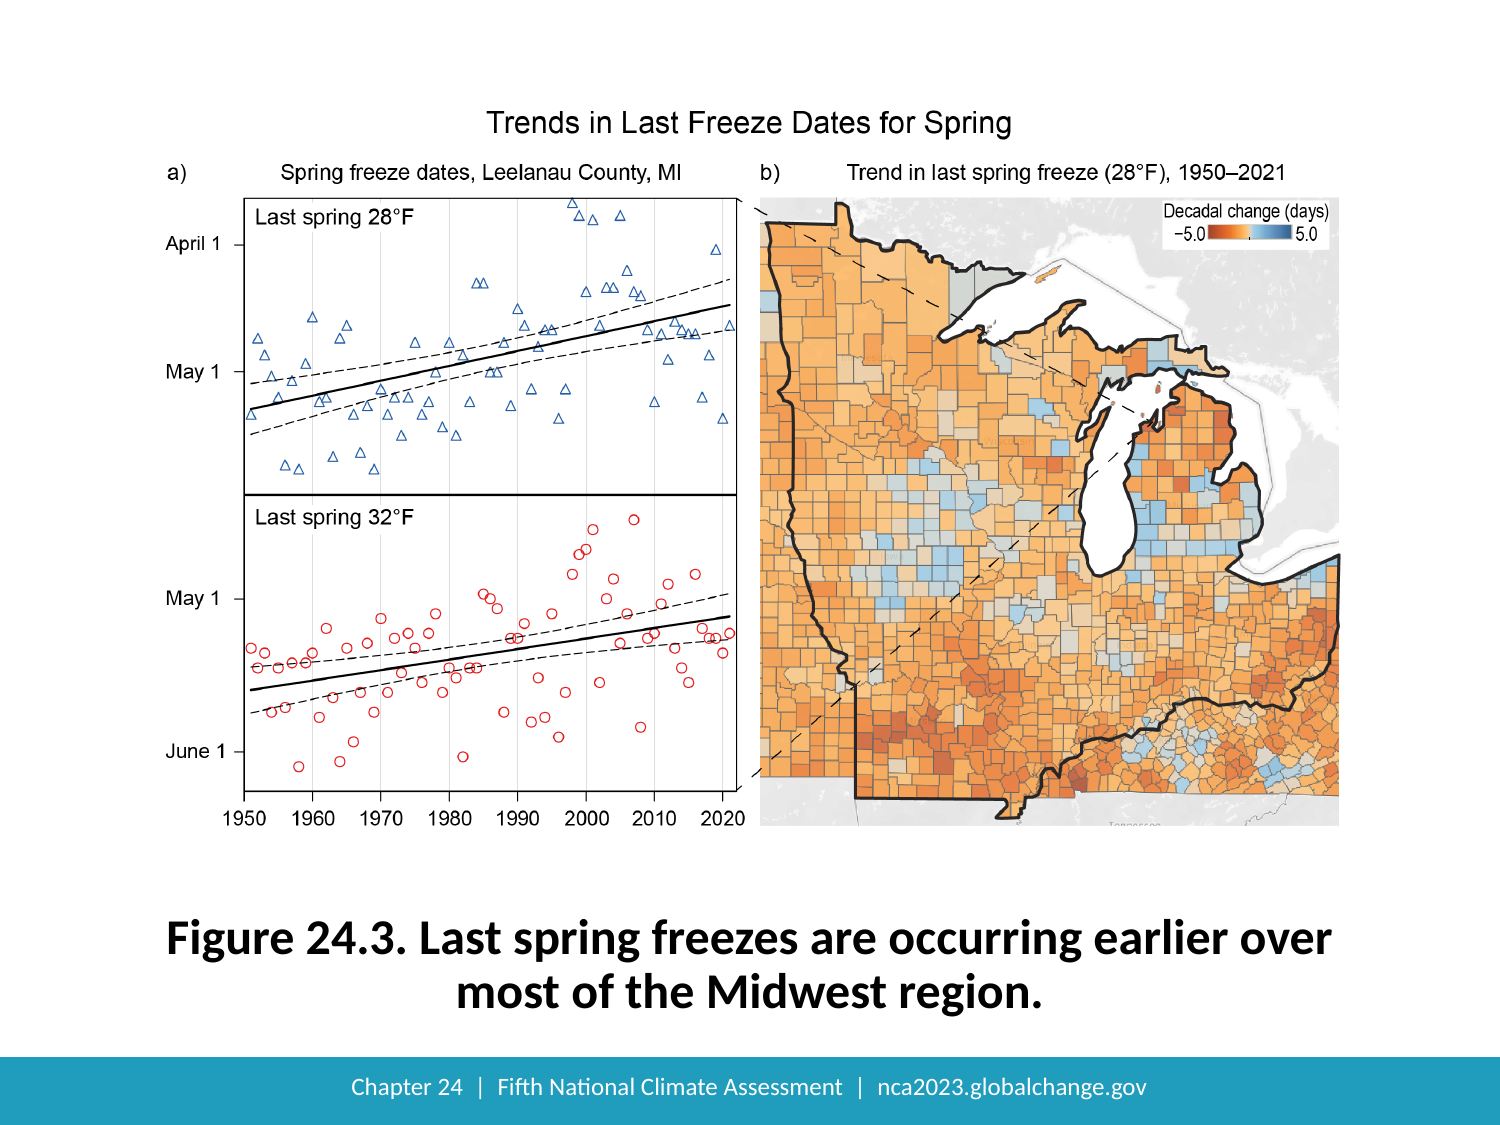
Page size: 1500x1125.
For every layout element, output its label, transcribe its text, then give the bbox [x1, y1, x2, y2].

title Figure 24.3. Last spring freezes are occurring earlier over most of the Midwest region. [102, 874, 1398, 1028]
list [159, 98, 1341, 832]
